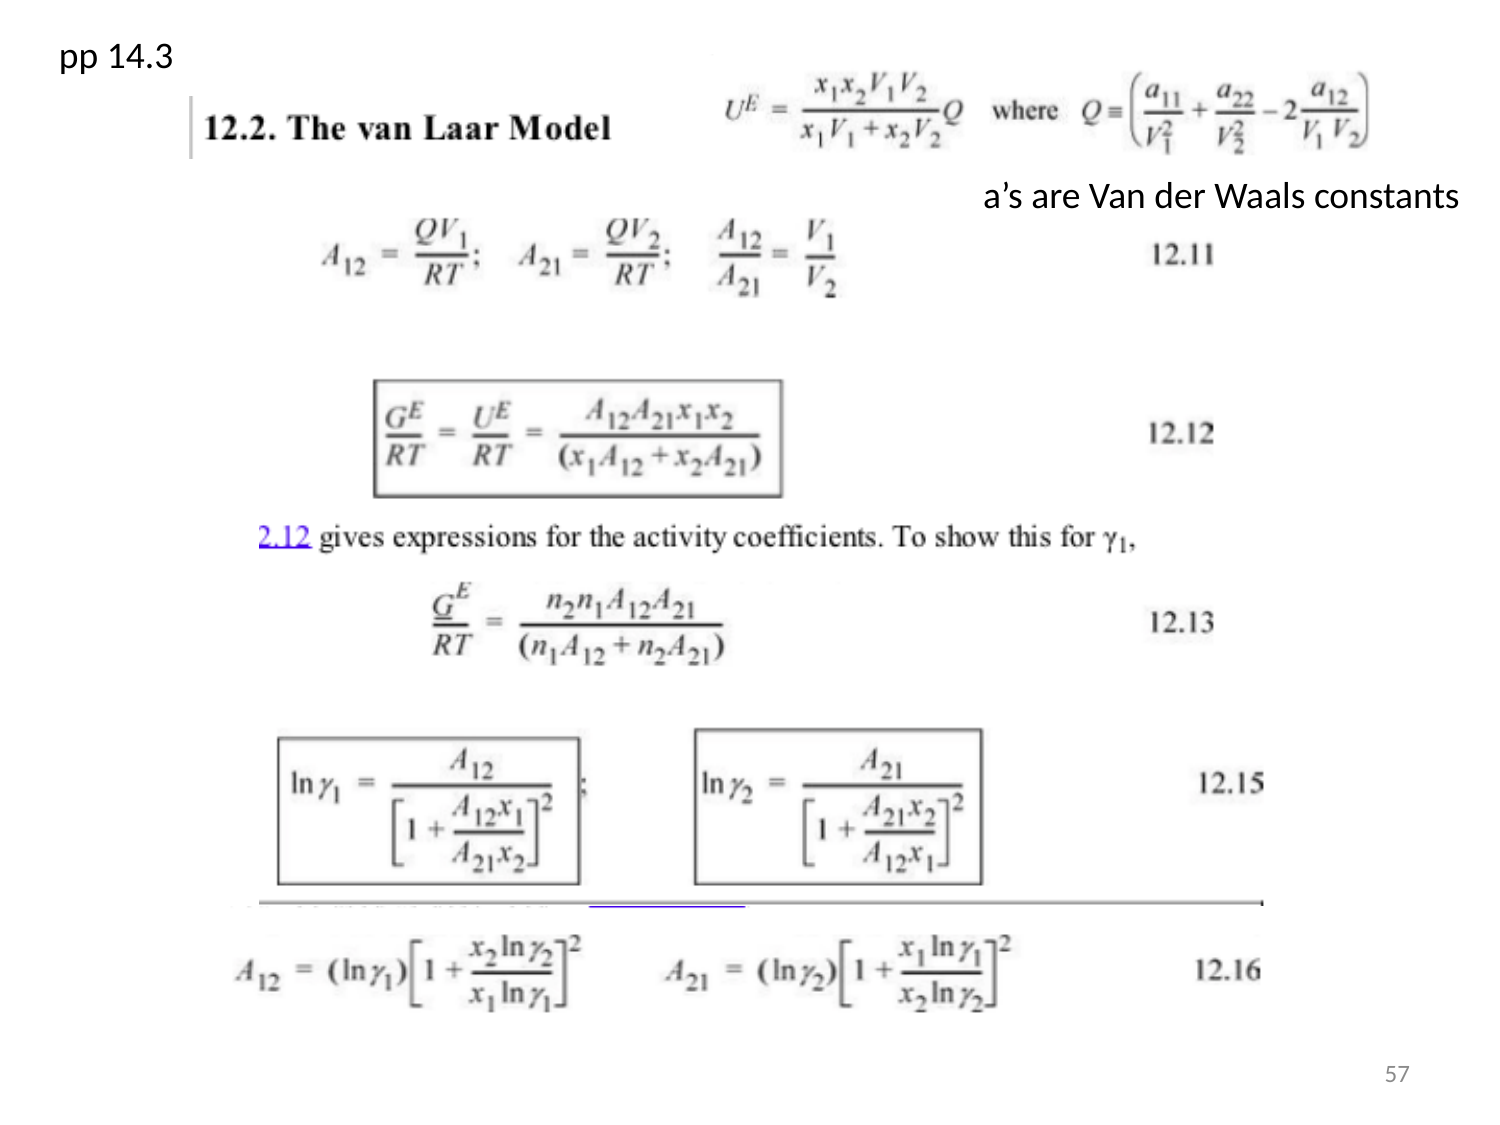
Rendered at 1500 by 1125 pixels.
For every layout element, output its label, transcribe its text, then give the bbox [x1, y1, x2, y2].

text_box pp 14.3 [44, 23, 189, 84]
text_box a’s are Van der Waals constants [968, 163, 1476, 224]
picture [707, 53, 1400, 164]
slide_number 57 [1074, 1042, 1425, 1103]
picture [226, 716, 1271, 1019]
picture [259, 200, 1222, 685]
picture [188, 96, 640, 160]
